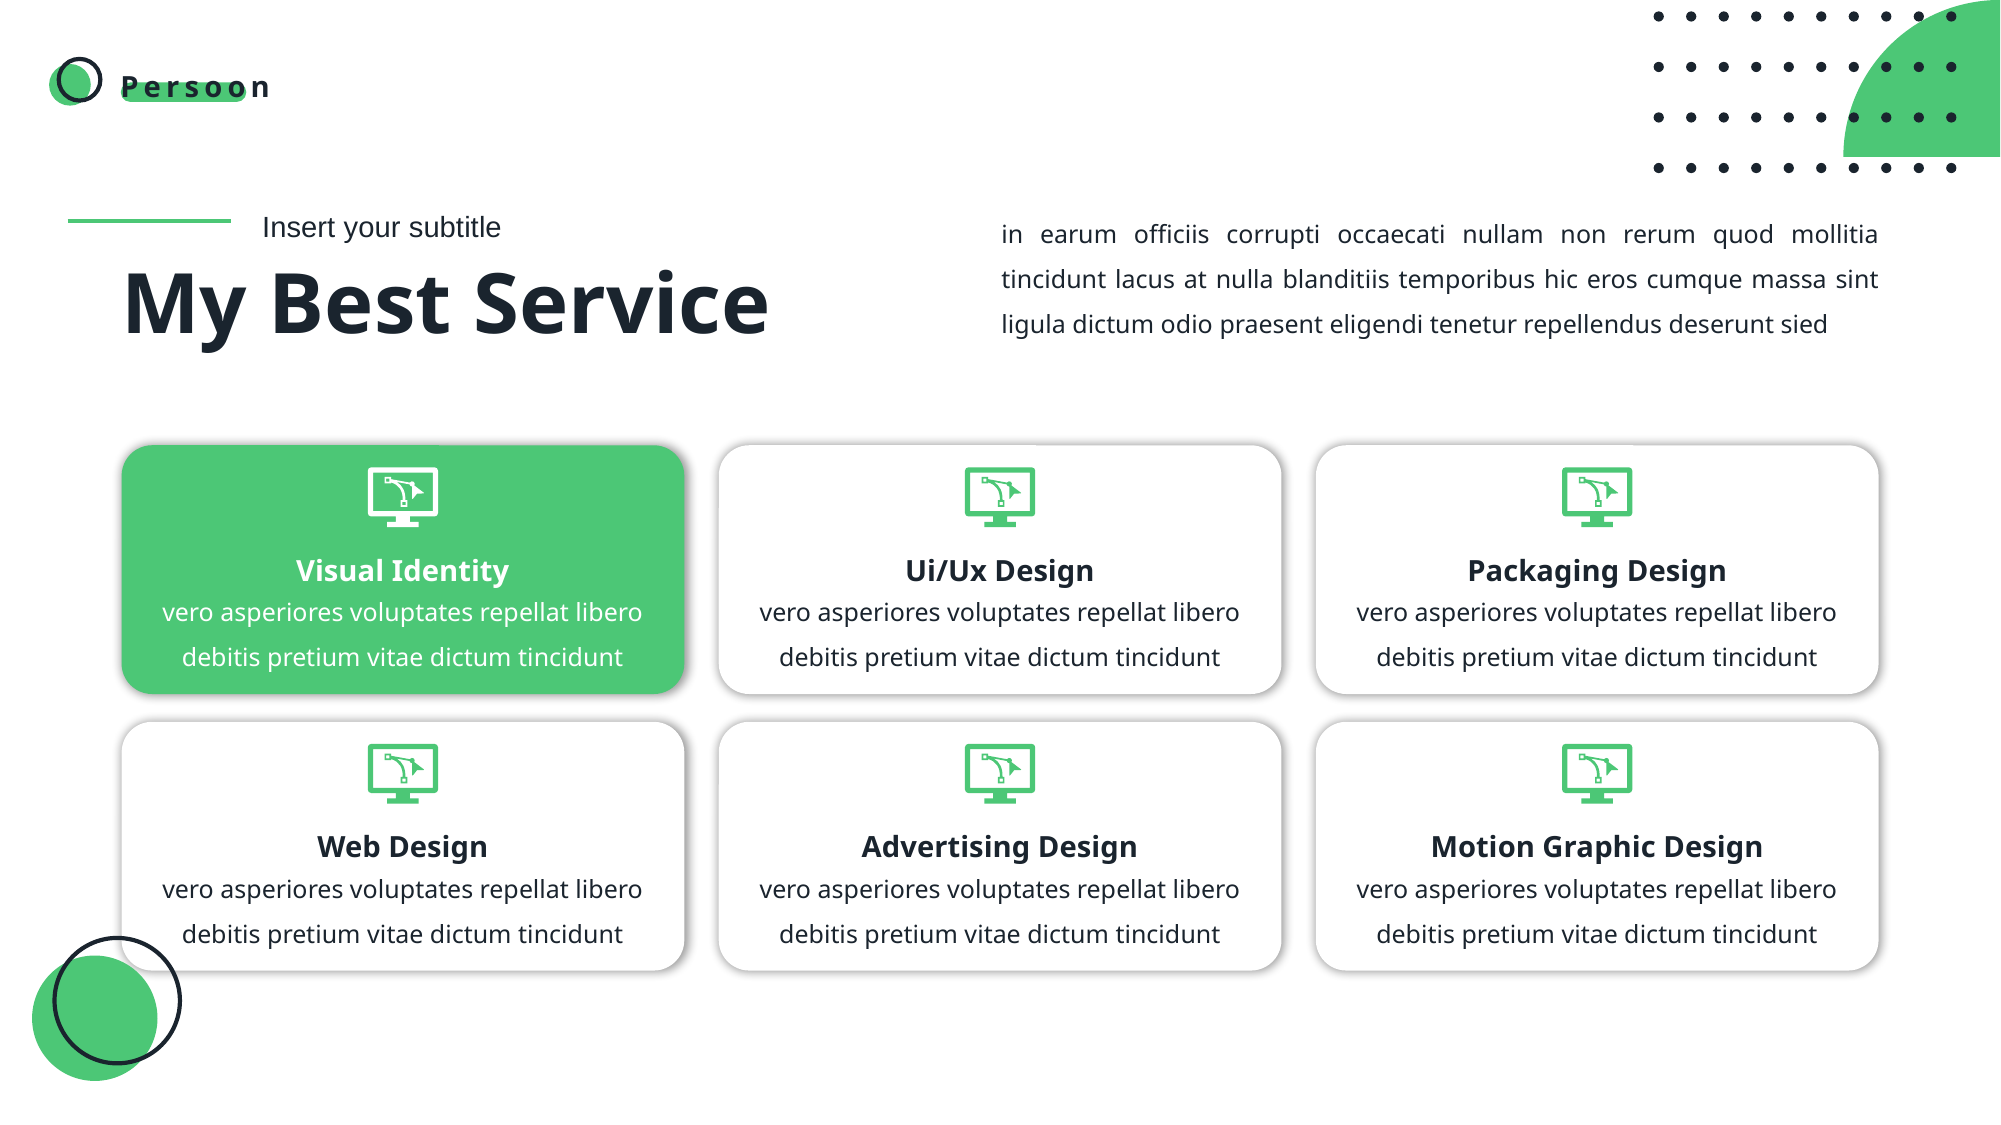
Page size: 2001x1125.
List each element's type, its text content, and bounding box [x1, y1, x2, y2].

text_box Ui/Ux Design [770, 534, 1230, 581]
text_box Visual Identity [173, 534, 633, 581]
text_box vero asperiores voluptates repellat libero debitis pretium vitae dictum tincidunt [1318, 581, 1876, 672]
subtitle Insert your subtitle [247, 196, 960, 254]
text_box Advertising Design [770, 811, 1230, 858]
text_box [1724, 0, 1886, 244]
text_box [1314, 444, 1880, 696]
text_box [717, 720, 1283, 972]
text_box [964, 743, 1036, 804]
text_box Web Design [173, 811, 633, 858]
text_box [1562, 467, 1633, 528]
text_box vero asperiores voluptates repellat libero debitis pretium vitae dictum tincidunt [721, 858, 1279, 949]
text_box [120, 444, 686, 696]
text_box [32, 937, 180, 1081]
text_box Motion Graphic Design [1368, 811, 1827, 858]
text_box [1886, 0, 2001, 158]
text_box in earum officiis corrupti occaecati nullam non rerum quod mollitia tincidunt lacus at nulla blanditiis temporibus hic eros cumque massa sint ligula dictum odio praesent eligendi tenetur repellendus deserunt sied [1001, 203, 1881, 339]
text_box [1314, 720, 1880, 972]
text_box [964, 467, 1036, 528]
text_box [120, 720, 686, 972]
text_box vero asperiores voluptates repellat libero debitis pretium vitae dictum tincidunt [1318, 858, 1876, 949]
text_box vero asperiores voluptates repellat libero debitis pretium vitae dictum tincidunt [124, 581, 682, 672]
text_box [1562, 743, 1633, 804]
text_box vero asperiores voluptates repellat libero debitis pretium vitae dictum tincidunt [124, 858, 682, 949]
text_box [717, 444, 1283, 696]
text_box vero asperiores voluptates repellat libero debitis pretium vitae dictum tincidunt [721, 581, 1279, 672]
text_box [367, 743, 439, 804]
text_box Packaging Design [1368, 534, 1827, 581]
title My Best Service [106, 238, 960, 375]
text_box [367, 467, 439, 528]
